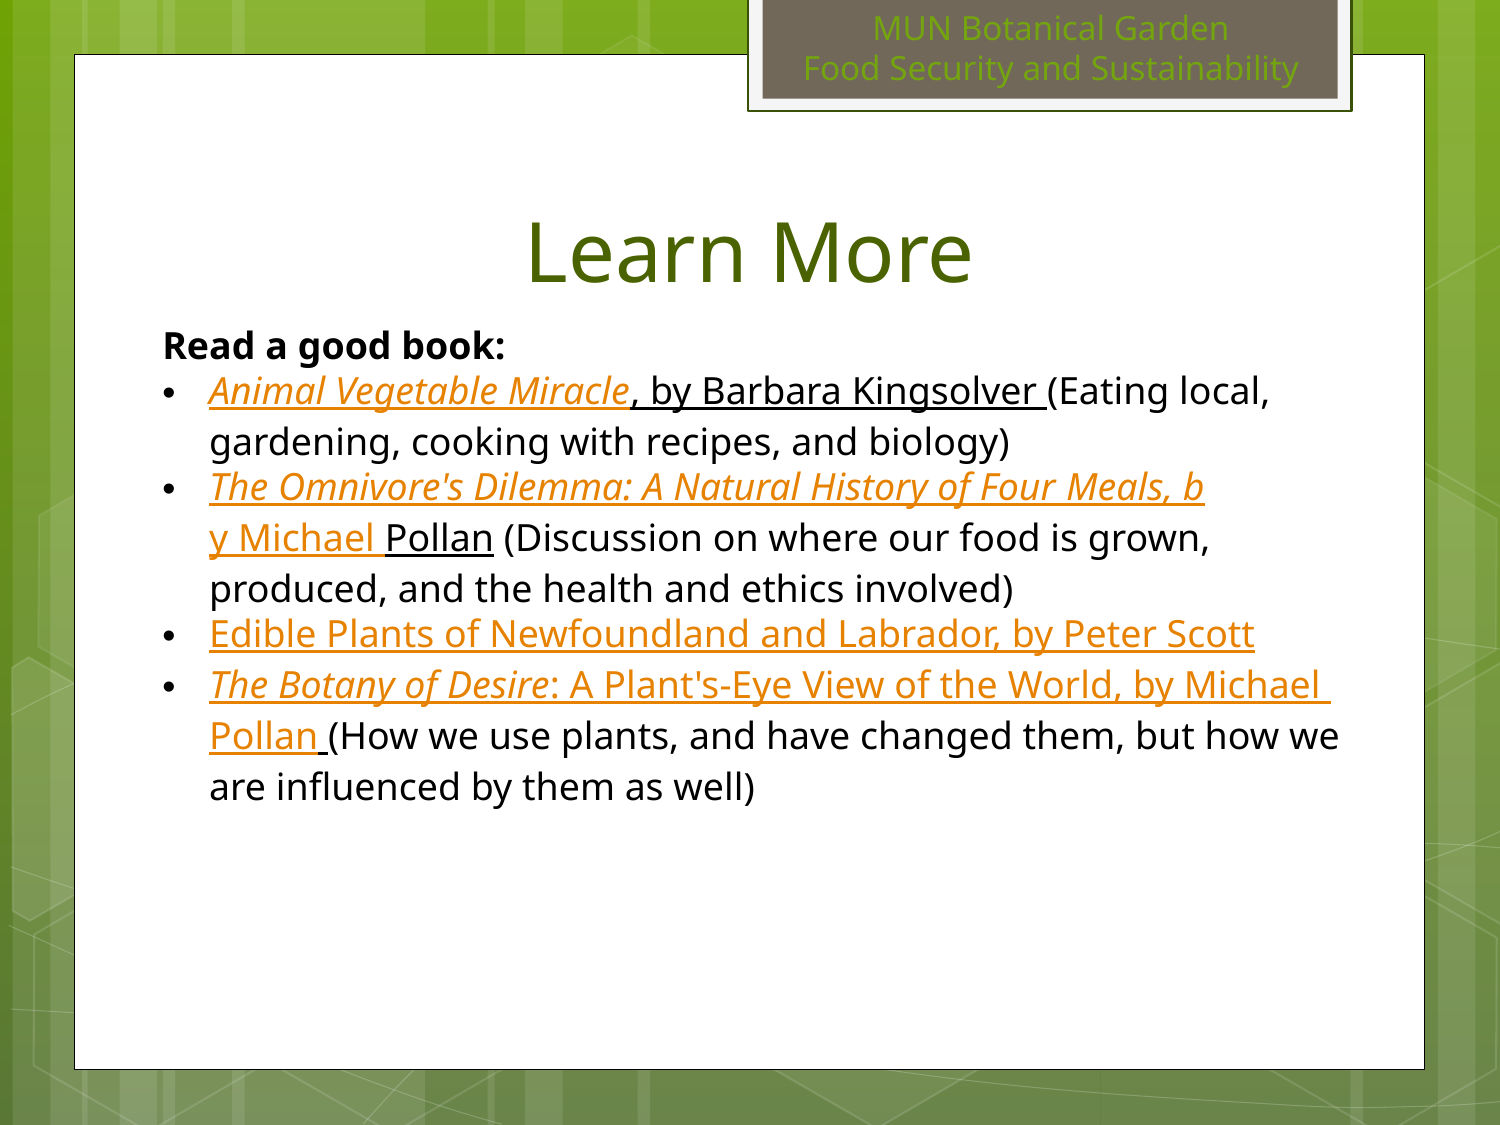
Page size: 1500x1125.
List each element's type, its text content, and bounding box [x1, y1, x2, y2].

text_box Read a good book: Animal Vegetable Miracle, by Barbara Kingsolver (Eating local, gardening, cooking with recipes, and biology) The Omnivore's Dilemma: A Natural History of Four Meals, by Michael Pollan (Discussion on where our food is grown, produced, and the health and ethics involved) Edible Plants of Newfoundland and Labrador, by Peter Scott The Botany of Desire: A Plant's-Eye View of the World, by Michael Pollan (How we use plants, and have changed them, but how we are influenced by them as well) [147, 314, 1365, 861]
text_box Learn More [76, 192, 1424, 315]
text_box MUN Botanical Garden Food Security and Sustainability [761, 0, 1341, 95]
